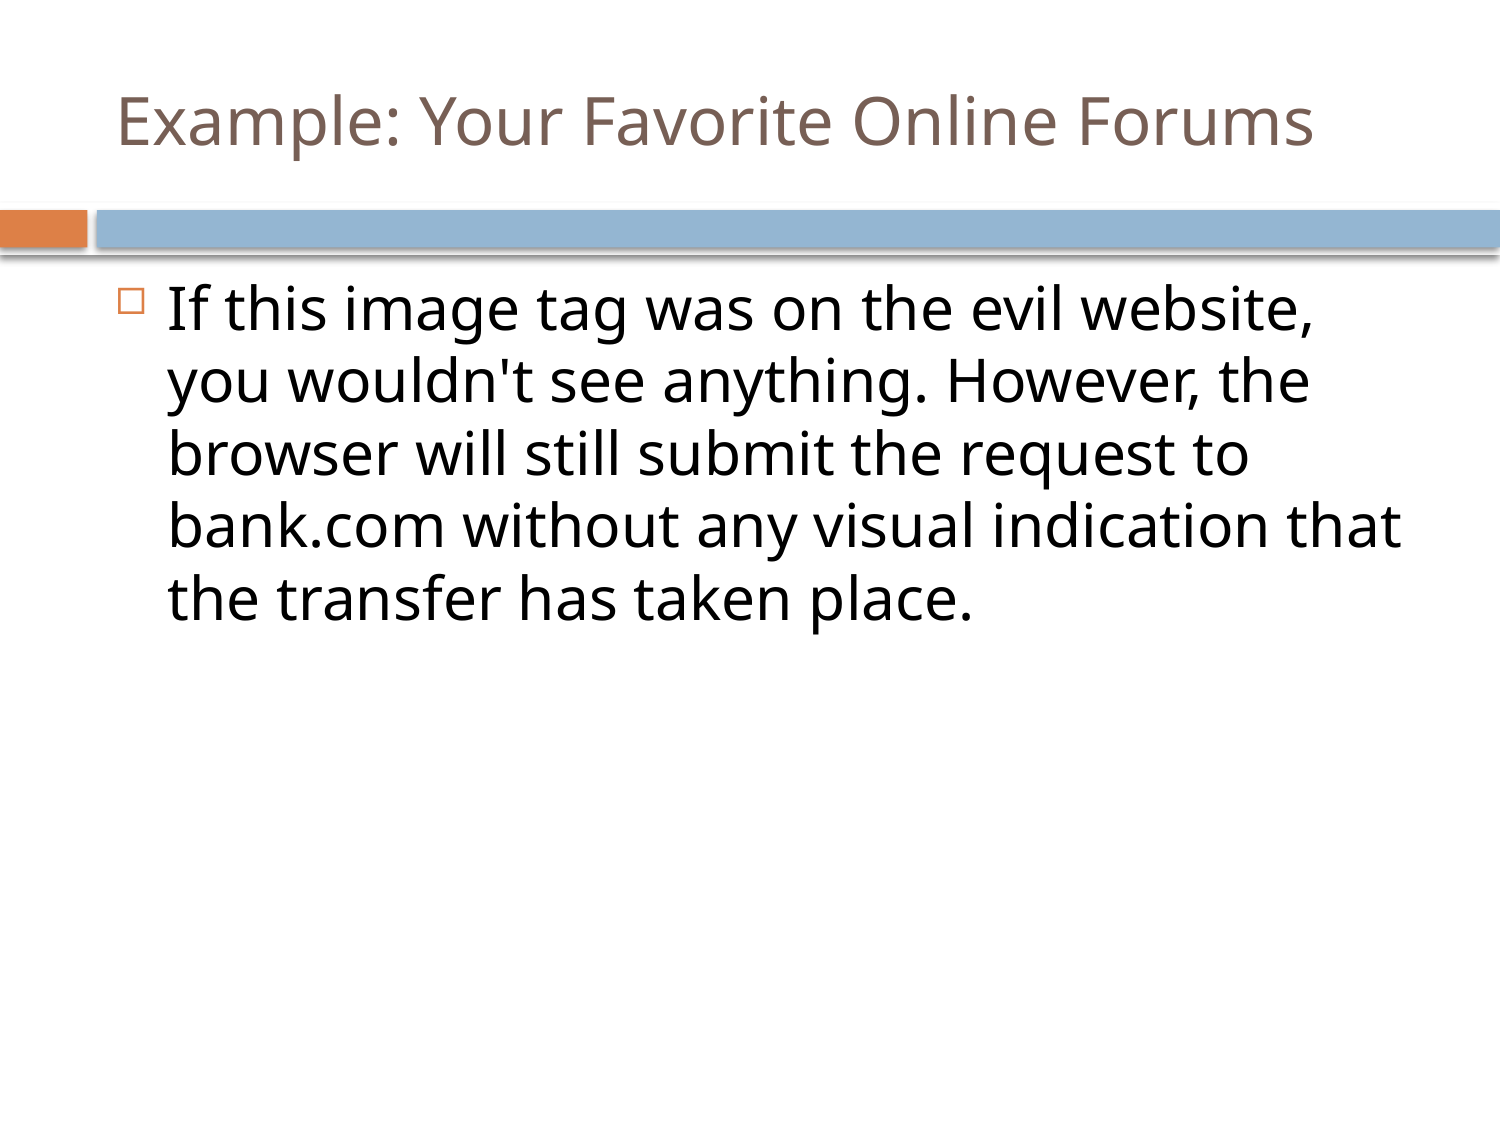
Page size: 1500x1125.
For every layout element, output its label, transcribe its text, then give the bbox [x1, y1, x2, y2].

list If this image tag was on the evil website, you wouldn't see anything. However, the browser will still submit the request to bank.com without any visual indication that the transfer has taken place. [100, 262, 1438, 1000]
title Example: Your Favorite Online Forums [100, 37, 1438, 200]
